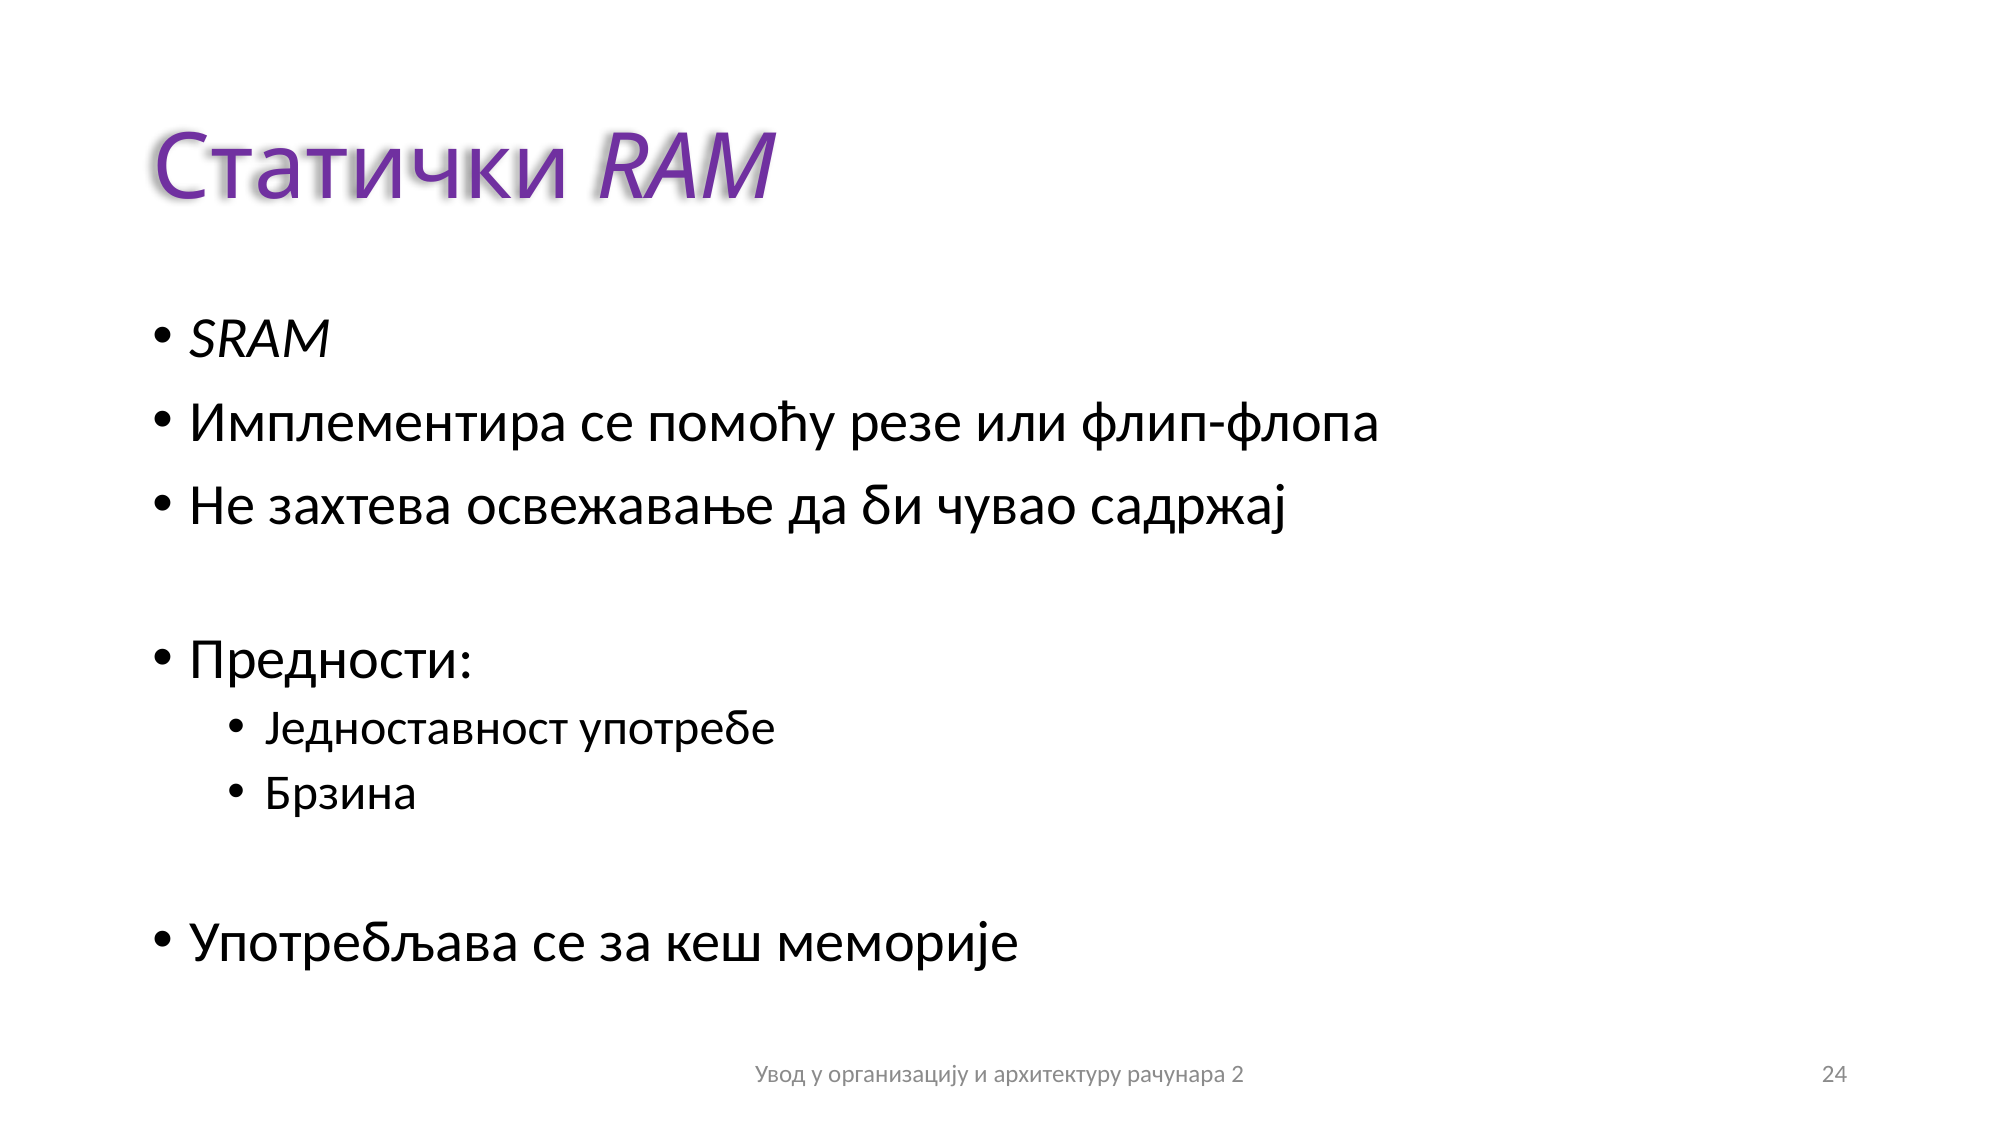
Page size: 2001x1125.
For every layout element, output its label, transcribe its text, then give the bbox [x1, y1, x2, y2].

slide_number 24 [1412, 1042, 1863, 1103]
list SRAM Имплементира се помоћу резе или флип-флопа Не захтева освежавање да би чувао садржај Предности: Једноставност употребе Брзина Употребљава се за кеш меморије [137, 299, 1863, 1014]
title Статички RАM [137, 59, 1863, 278]
footer Увод у организацију и архитектуру рачунара 2 [662, 1042, 1338, 1103]
